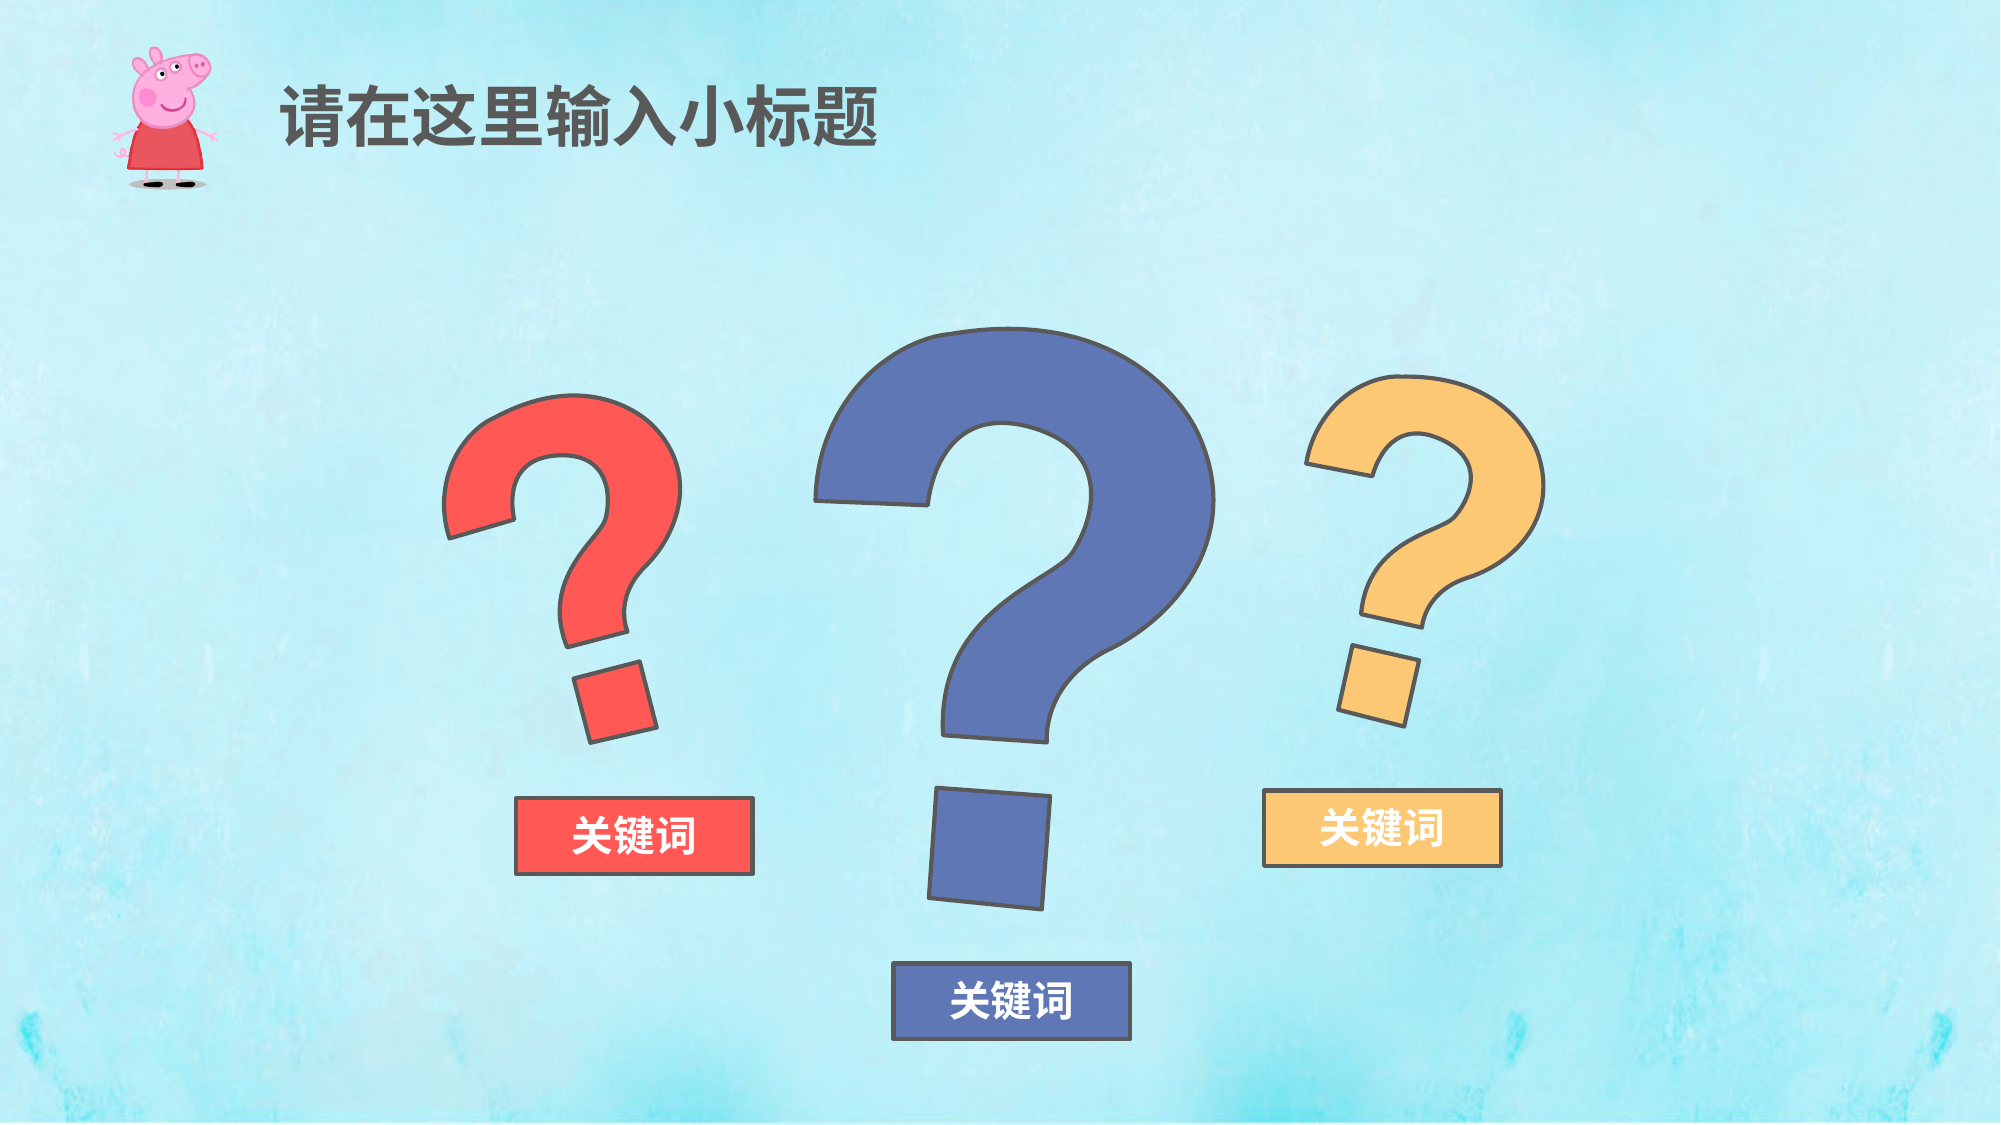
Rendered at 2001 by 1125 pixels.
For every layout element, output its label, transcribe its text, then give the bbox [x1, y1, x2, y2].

text_box [573, 661, 657, 743]
text_box 关键词 [1301, 802, 1464, 853]
text_box 关键词 [931, 975, 1093, 1026]
text_box [893, 963, 1131, 1039]
text_box 关键词 [553, 809, 716, 861]
text_box [1264, 790, 1501, 866]
text_box [815, 328, 1214, 743]
picture [0, 0, 2001, 1125]
text_box [1338, 645, 1420, 727]
text_box 请在这里输入小标题 [263, 67, 894, 163]
text_box [1306, 376, 1544, 628]
text_box [928, 787, 1051, 910]
text_box [515, 798, 753, 874]
text_box [444, 395, 681, 648]
